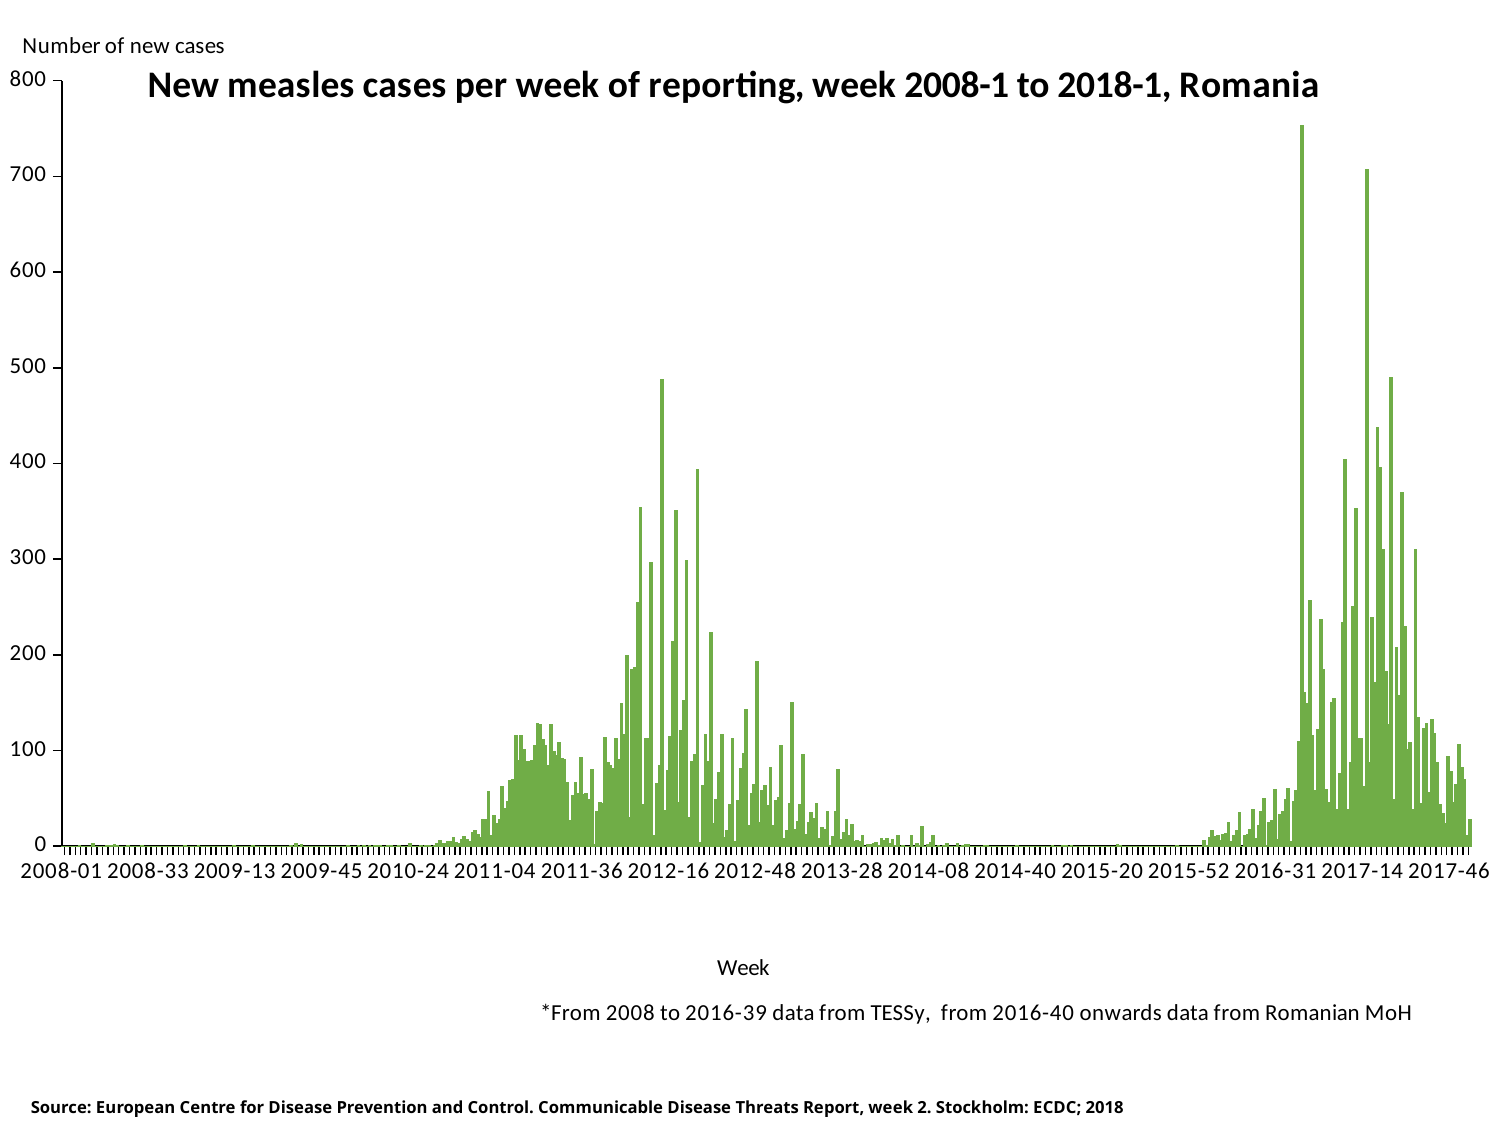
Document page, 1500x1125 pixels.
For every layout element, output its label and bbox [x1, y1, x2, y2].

chart [0, 19, 1500, 1042]
